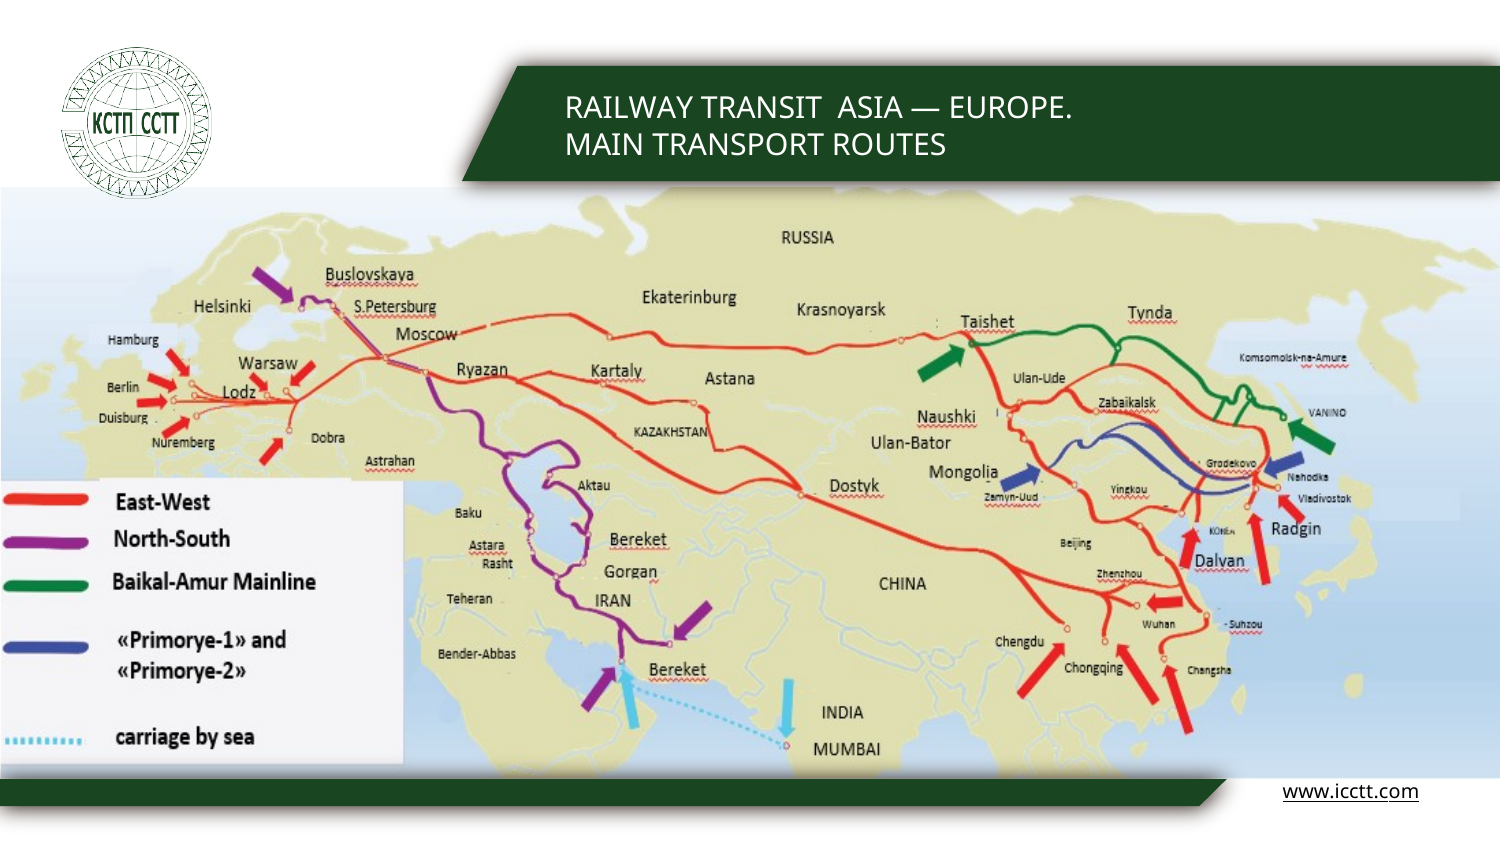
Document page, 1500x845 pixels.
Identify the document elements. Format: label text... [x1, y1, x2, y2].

text_box [0, 748, 1259, 839]
text_box RAILWAY TRANSIT ASIA — EUROPE. MAIN TRANSPORT ROUTES [562, 88, 1137, 161]
footer www.icctt.com [1280, 779, 1436, 845]
text_box [461, 65, 1500, 182]
text_box [0, 779, 1227, 807]
text_box [430, 35, 1500, 214]
text_box [61, 47, 212, 199]
text_box [0, 187, 1500, 780]
